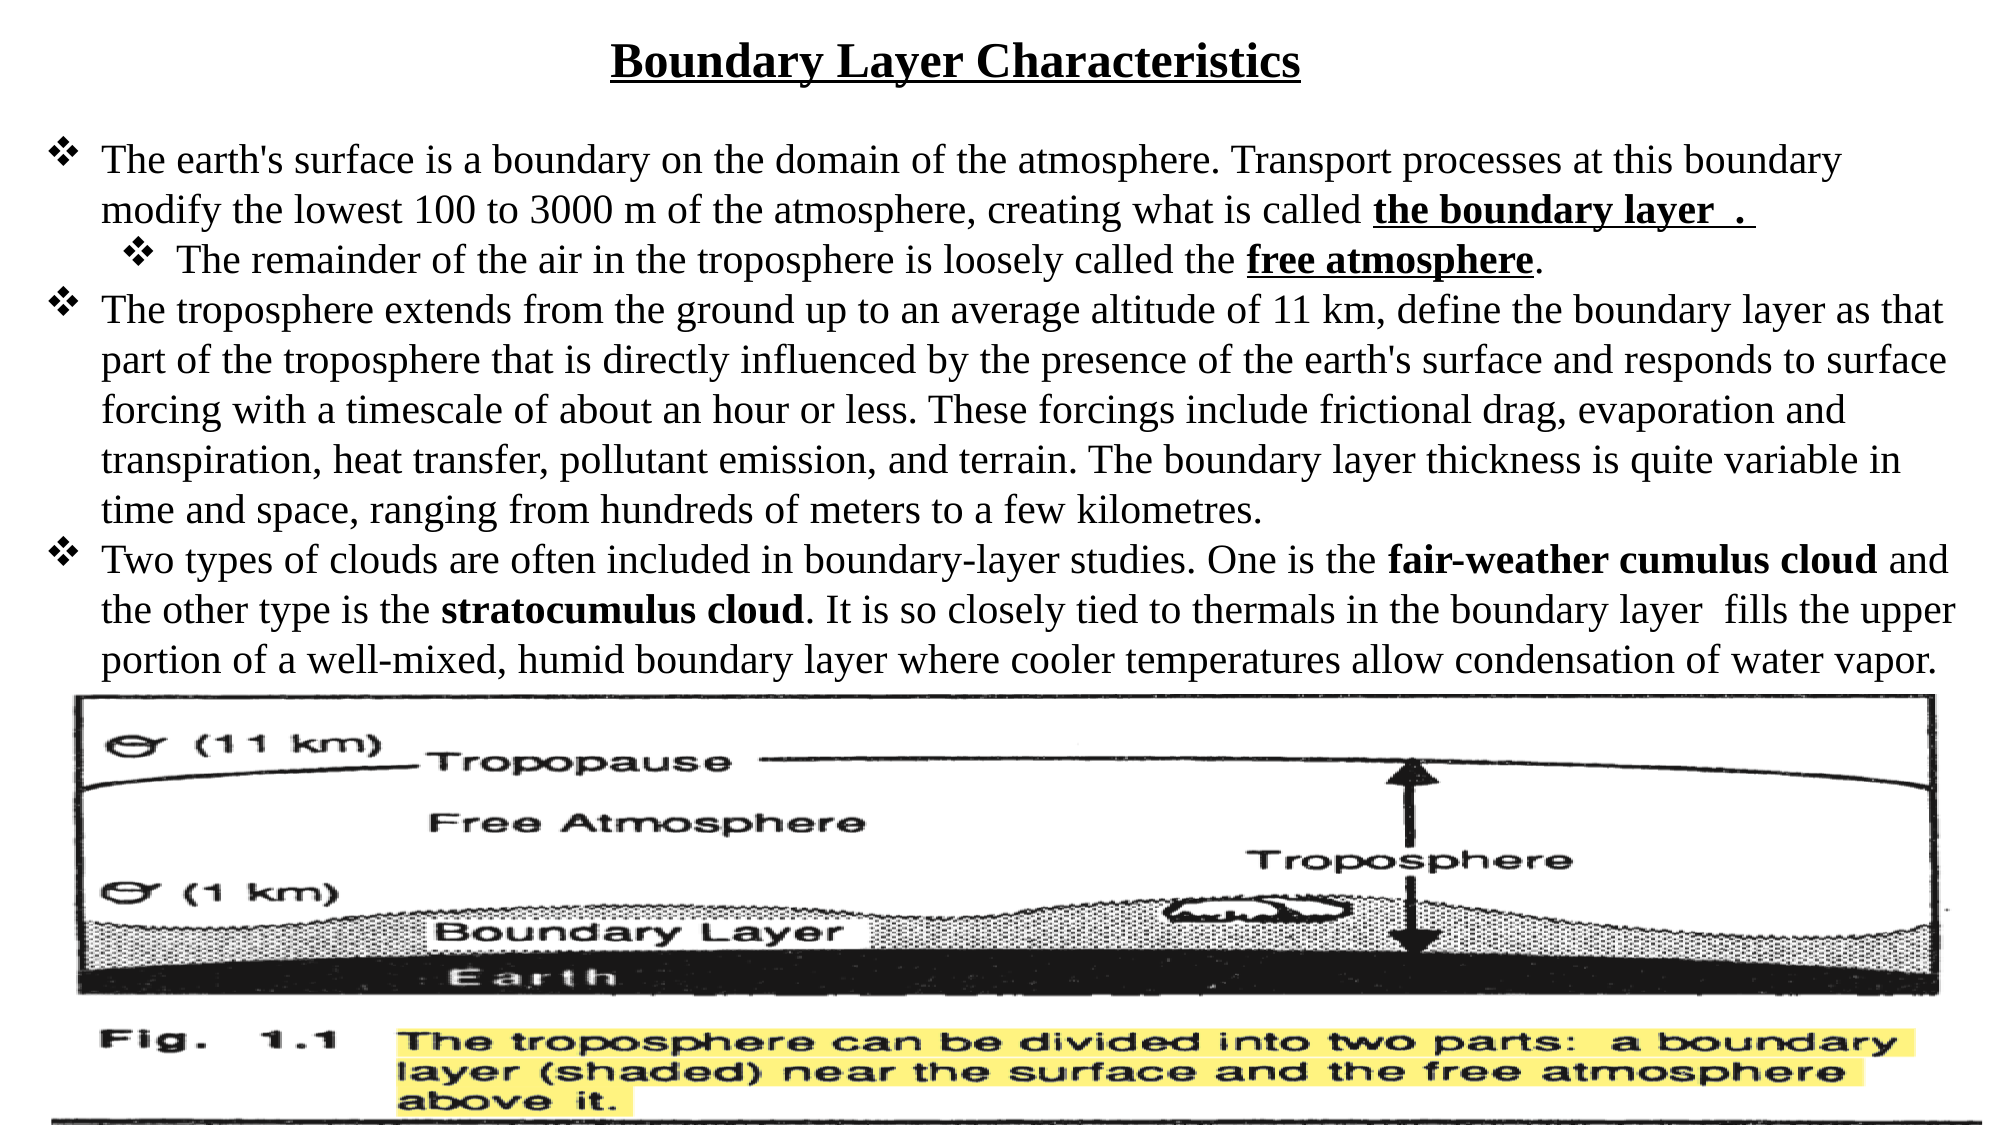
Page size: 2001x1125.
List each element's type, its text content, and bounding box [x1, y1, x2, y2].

text_box Boundary Layer Characteristics [595, 20, 1343, 95]
text_box The earth's surface is a boundary on the domain of the atmosphere. Transport processes at this boundary modify the lowest 100 to 3000 m of the atmosphere, creating what is called the boundary layer . The remainder of the air in the troposphere is loosely called the free atmosphere. The troposphere extends from the ground up to an average altitude of 11 km, define the boundary layer as that part of the troposphere that is directly influenced by the presence of the earth's surface and responds to surface forcing with a timescale of about an hour or less. These forcings include frictional drag, evaporation and transpiration, heat transfer, pollutant emission, and terrain. The boundary layer thickness is quite variable in time and space, ranging from hundreds of meters to a few kilometres. Two types of clouds are often included in boundary-layer studies. One is the fair-weather cumulus cloud and the other type is the stratocumulus cloud. It is so closely tied to thermals in the boundary layer fills the upper portion of a well-mixed, humid boundary layer where cooler temperatures allow condensation of water vapor. [29, 124, 1983, 790]
picture [51, 694, 1983, 1125]
